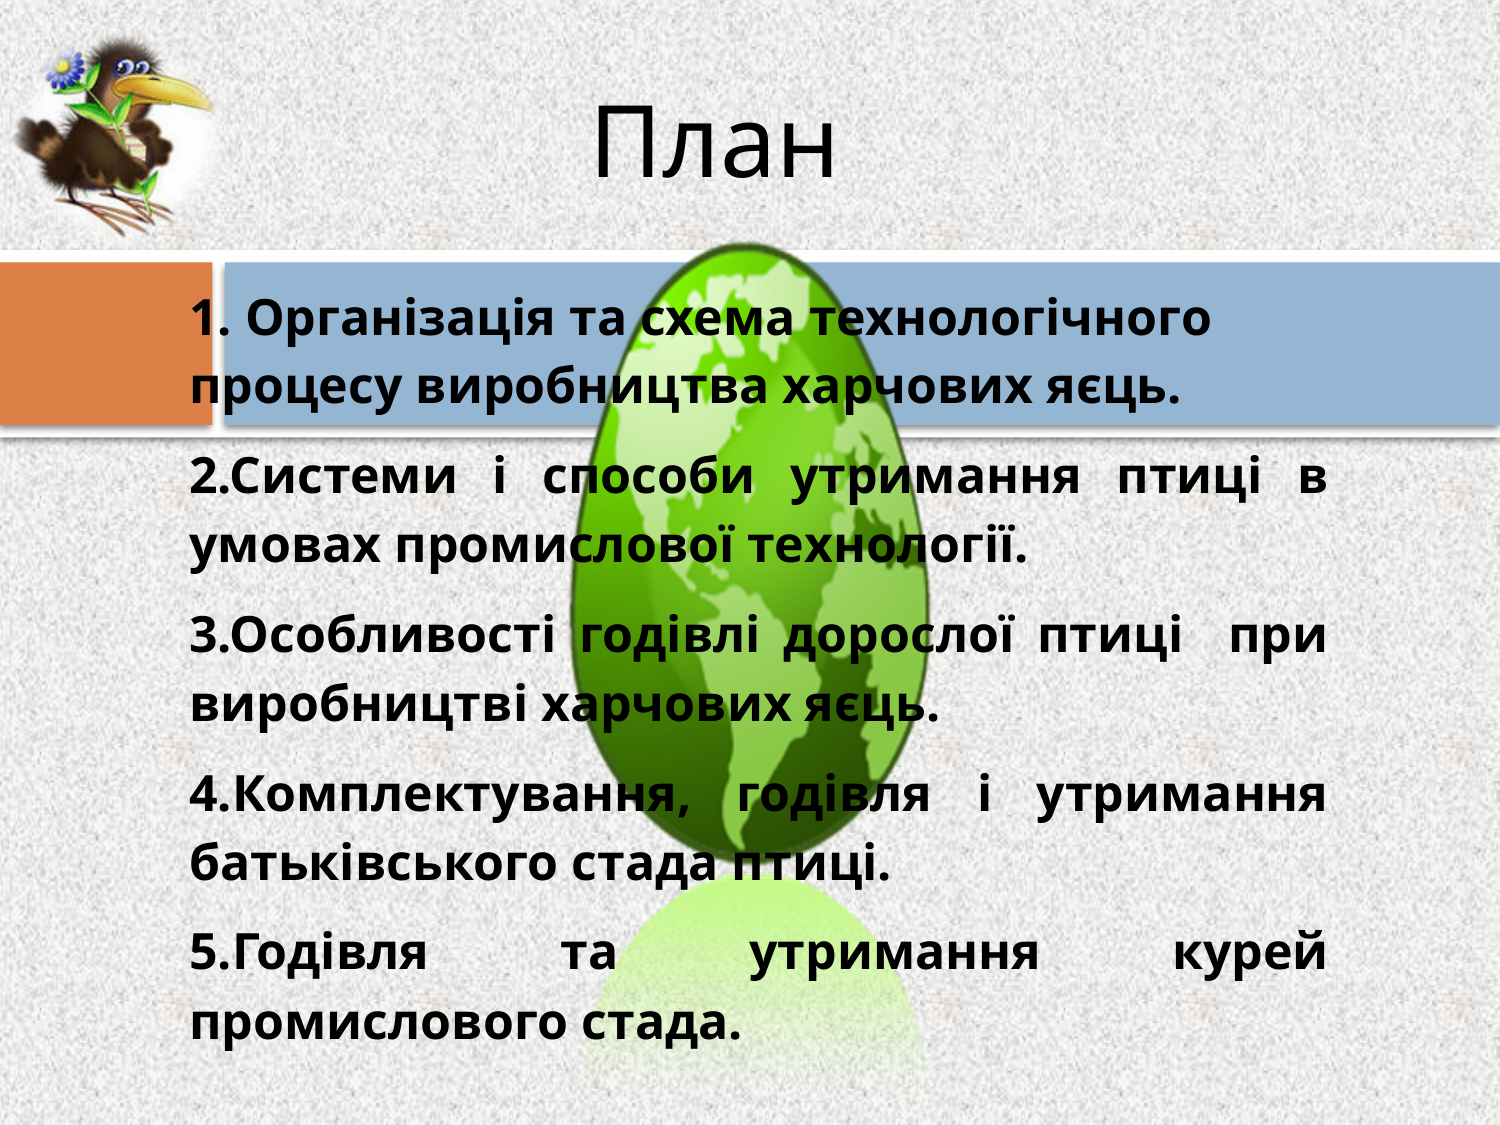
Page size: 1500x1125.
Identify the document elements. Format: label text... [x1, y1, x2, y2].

picture [0, 0, 1500, 1125]
text_box 1. Організація та схема технологічного процесу виробництва харчових яєць. 2.Системи і способи утримання птиці в умовах промислової технології. 3.Особливості годівлі дорослої птиці при виробництві харчових яєць. 4.Комплектування, годівля і утримання батьківського стада птиці. 5.Годівля та утримання курей промислового стада. [1068, 268, 1344, 1057]
text_box 1. Організація та схема технологічного процесу виробництва харчових яєць. 2.Системи і способи утримання птиці в умовах промислової технології. 3.Особливості годівлі дорослої птиці при виробництві харчових яєць. 4.Комплектування, годівля і утримання батьківського стада птиці. 5.Годівля та утримання курей промислового стада. [174, 268, 420, 1057]
text_box План [574, 69, 856, 205]
